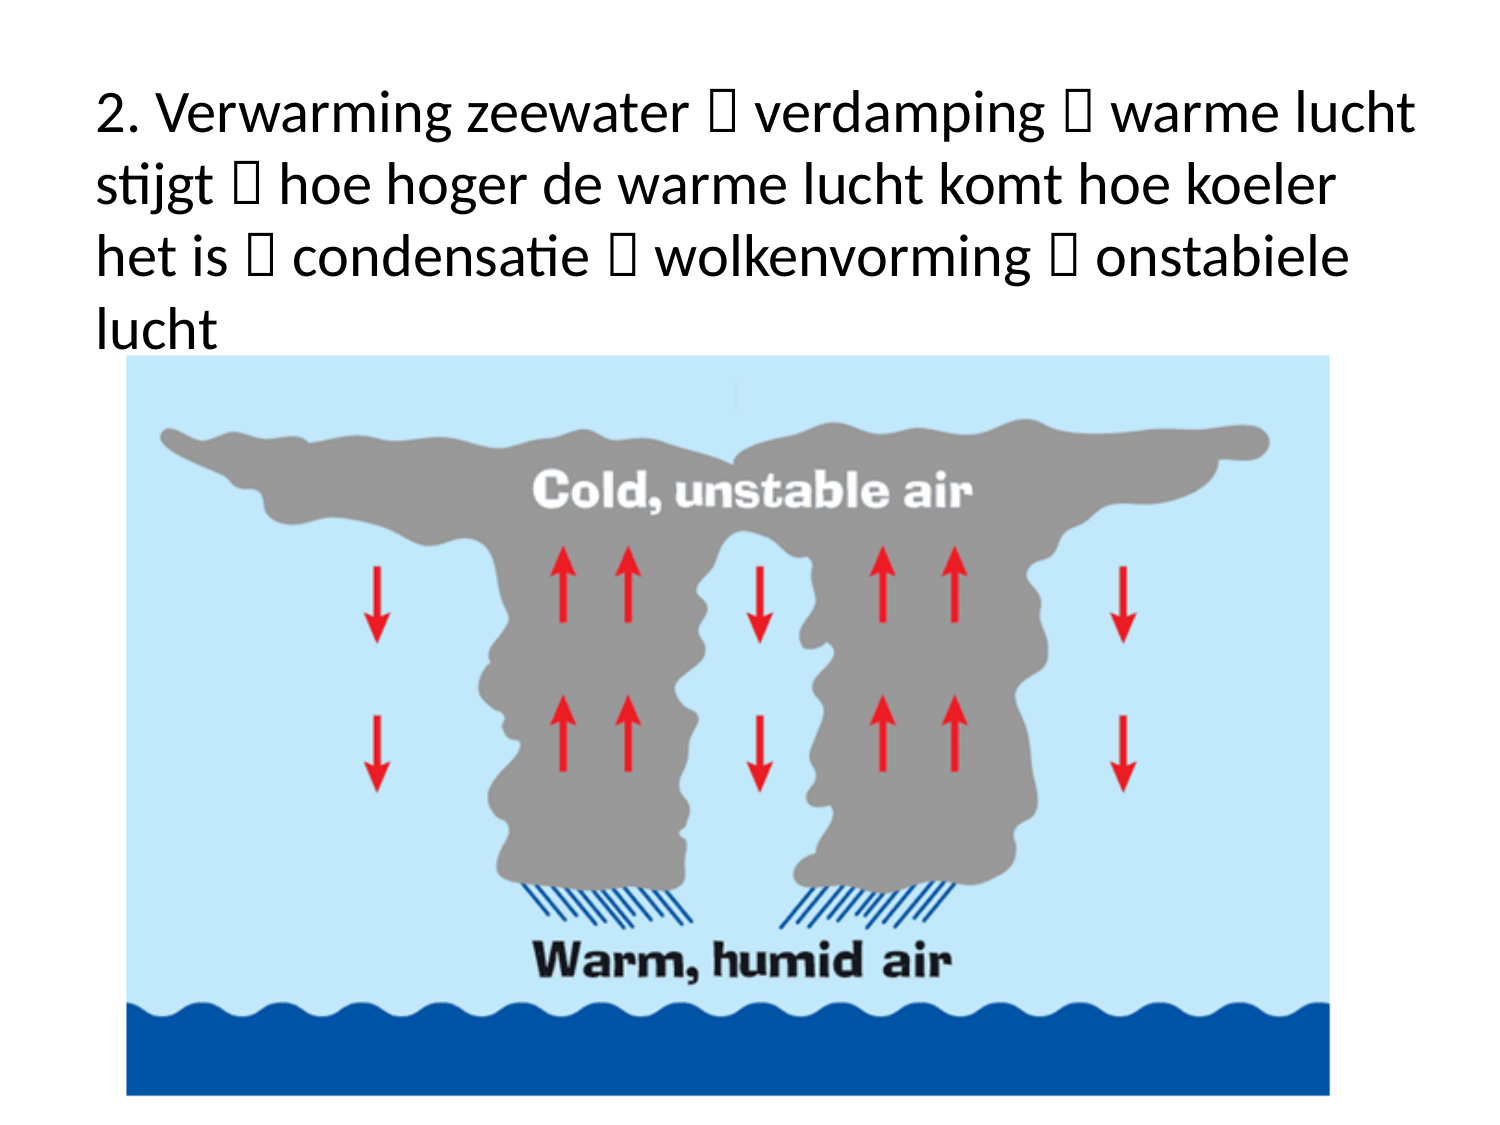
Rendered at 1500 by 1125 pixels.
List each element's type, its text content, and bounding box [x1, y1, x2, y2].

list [125, 354, 1332, 1098]
text_box 2. Verwarming zeewater  verdamping  warme lucht stijgt  hoe hoger de warme lucht komt hoe koeler het is  condensatie  wolkenvorming  onstabiele lucht [73, 60, 1444, 373]
